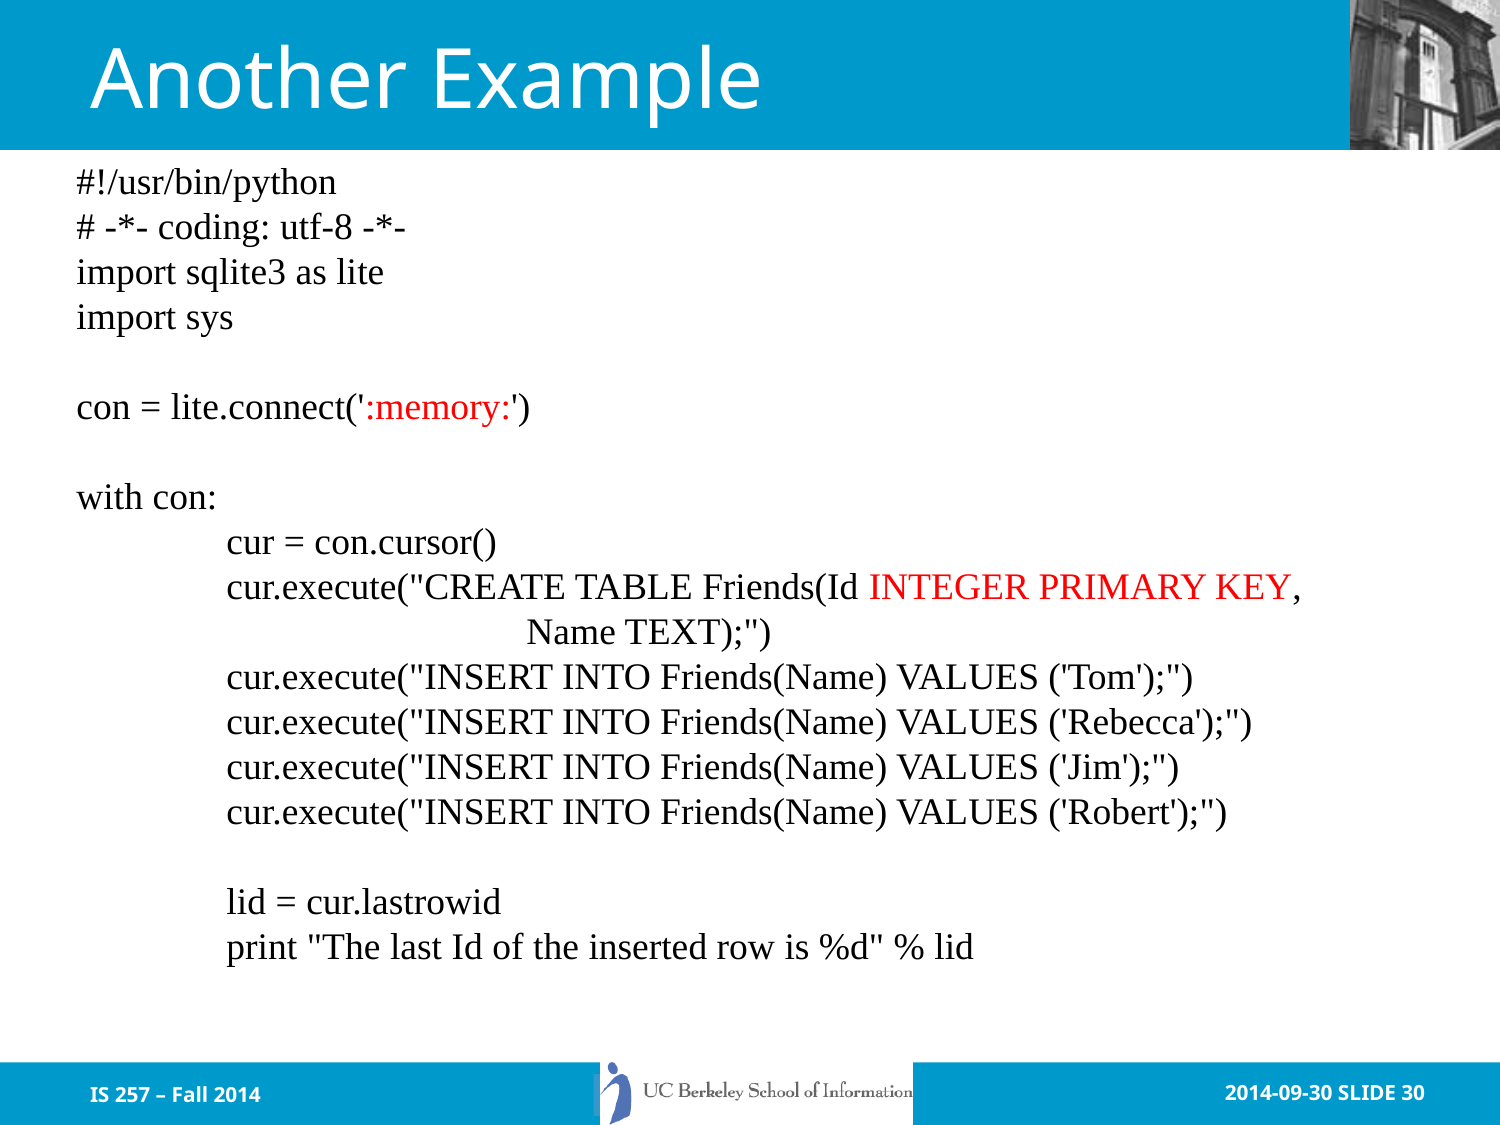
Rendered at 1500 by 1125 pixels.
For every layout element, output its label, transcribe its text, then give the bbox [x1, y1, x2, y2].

picture [1351, 0, 1500, 150]
text_box #!/usr/bin/python # -*- coding: utf-8 -*- import sqlite3 as lite import sys con = lite.connect(':memory:') with con: cur = con.cursor() cur.execute("CREATE TABLE Friends(Id INTEGER PRIMARY KEY, Name TEXT);") cur.execute("INSERT INTO Friends(Name) VALUES ('Tom');") cur.execute("INSERT INTO Friends(Name) VALUES ('Rebecca');") cur.execute("INSERT INTO Friends(Name) VALUES ('Jim');") cur.execute("INSERT INTO Friends(Name) VALUES ('Robert');") lid = cur.lastrowid print "The last Id of the inserted row is %d" % lid [63, 149, 1324, 975]
slide_number IS 257 – Fall 2014 [75, 1062, 388, 1125]
picture [594, 1062, 912, 1125]
title Another Example [75, 0, 1350, 150]
